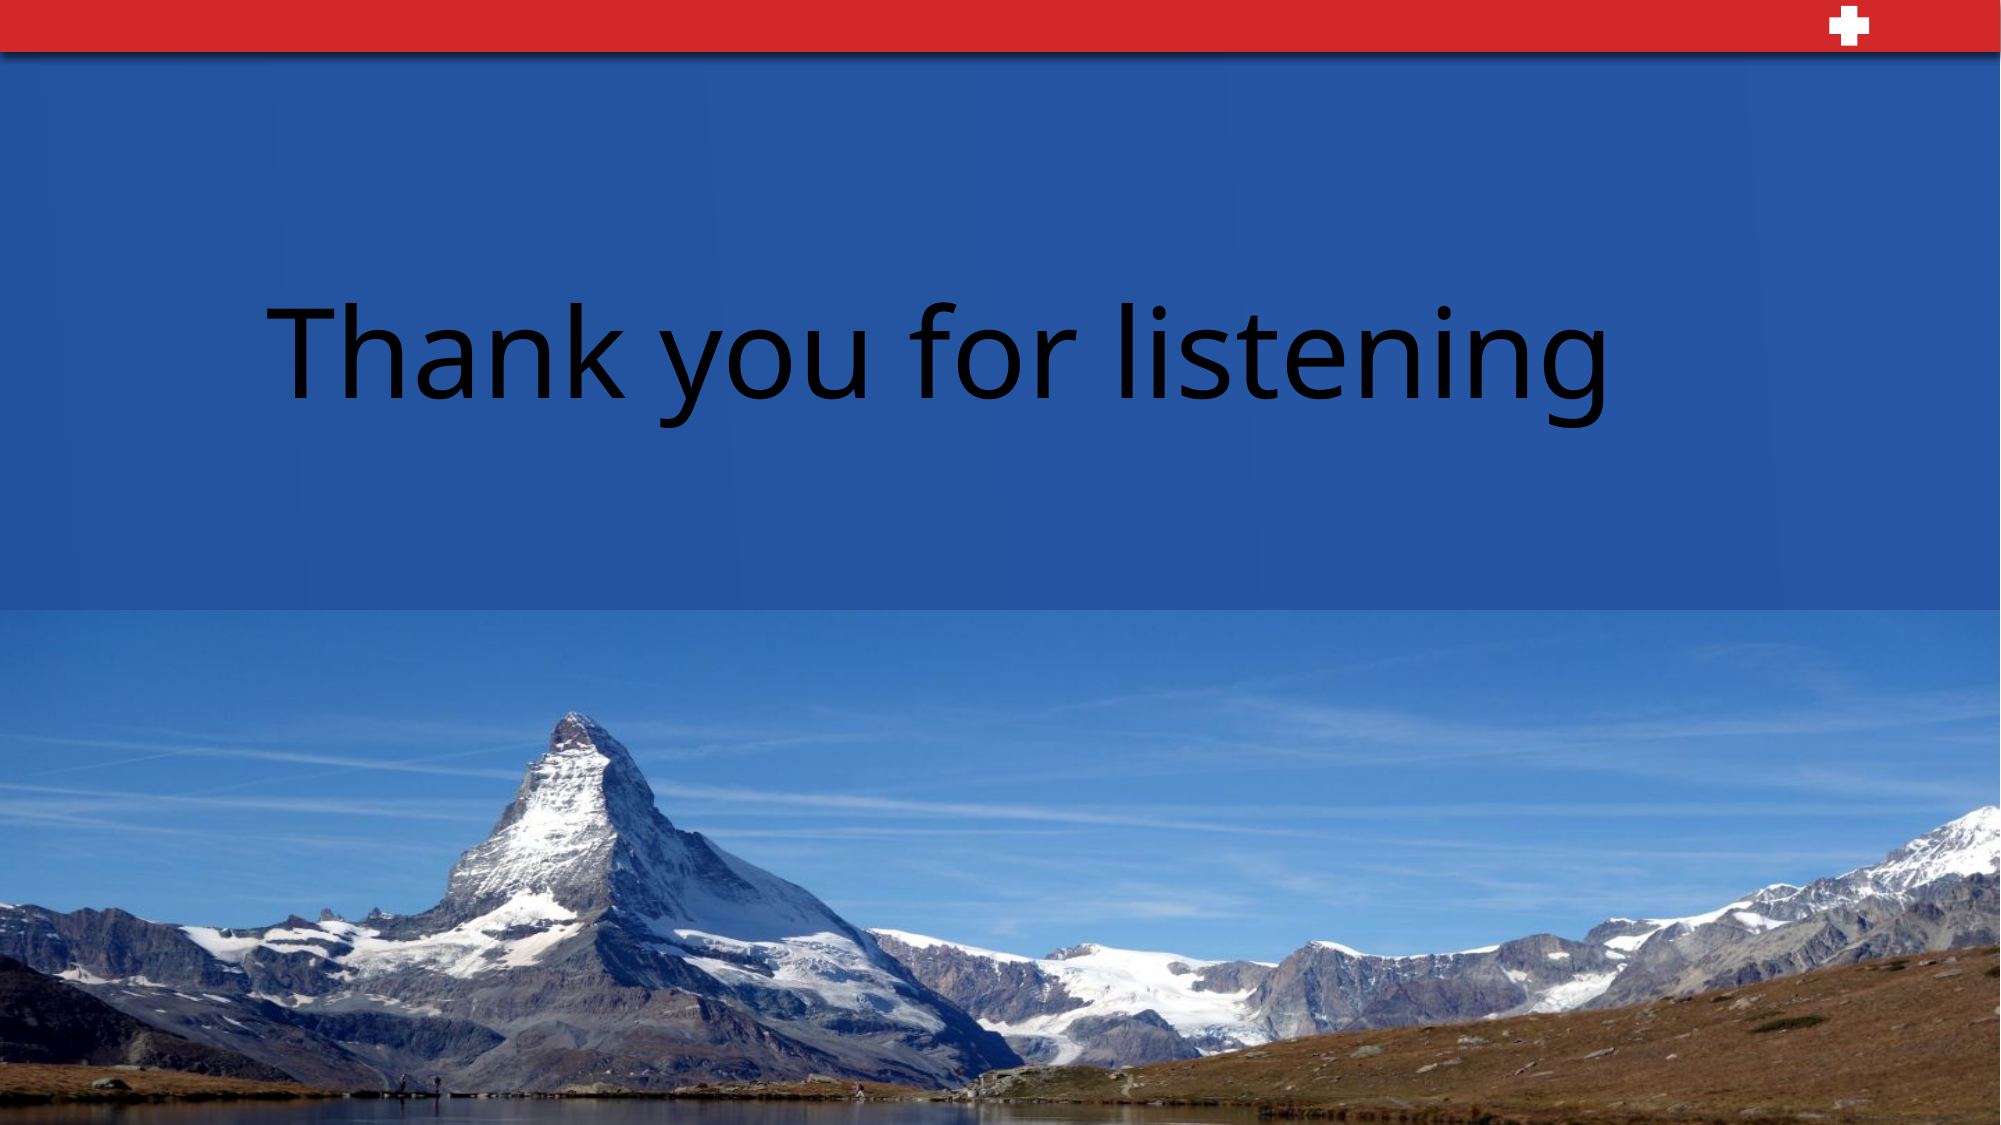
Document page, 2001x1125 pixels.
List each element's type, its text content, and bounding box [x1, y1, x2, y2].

picture [0, 610, 2000, 1125]
title Thank you for listening [249, 234, 1633, 434]
